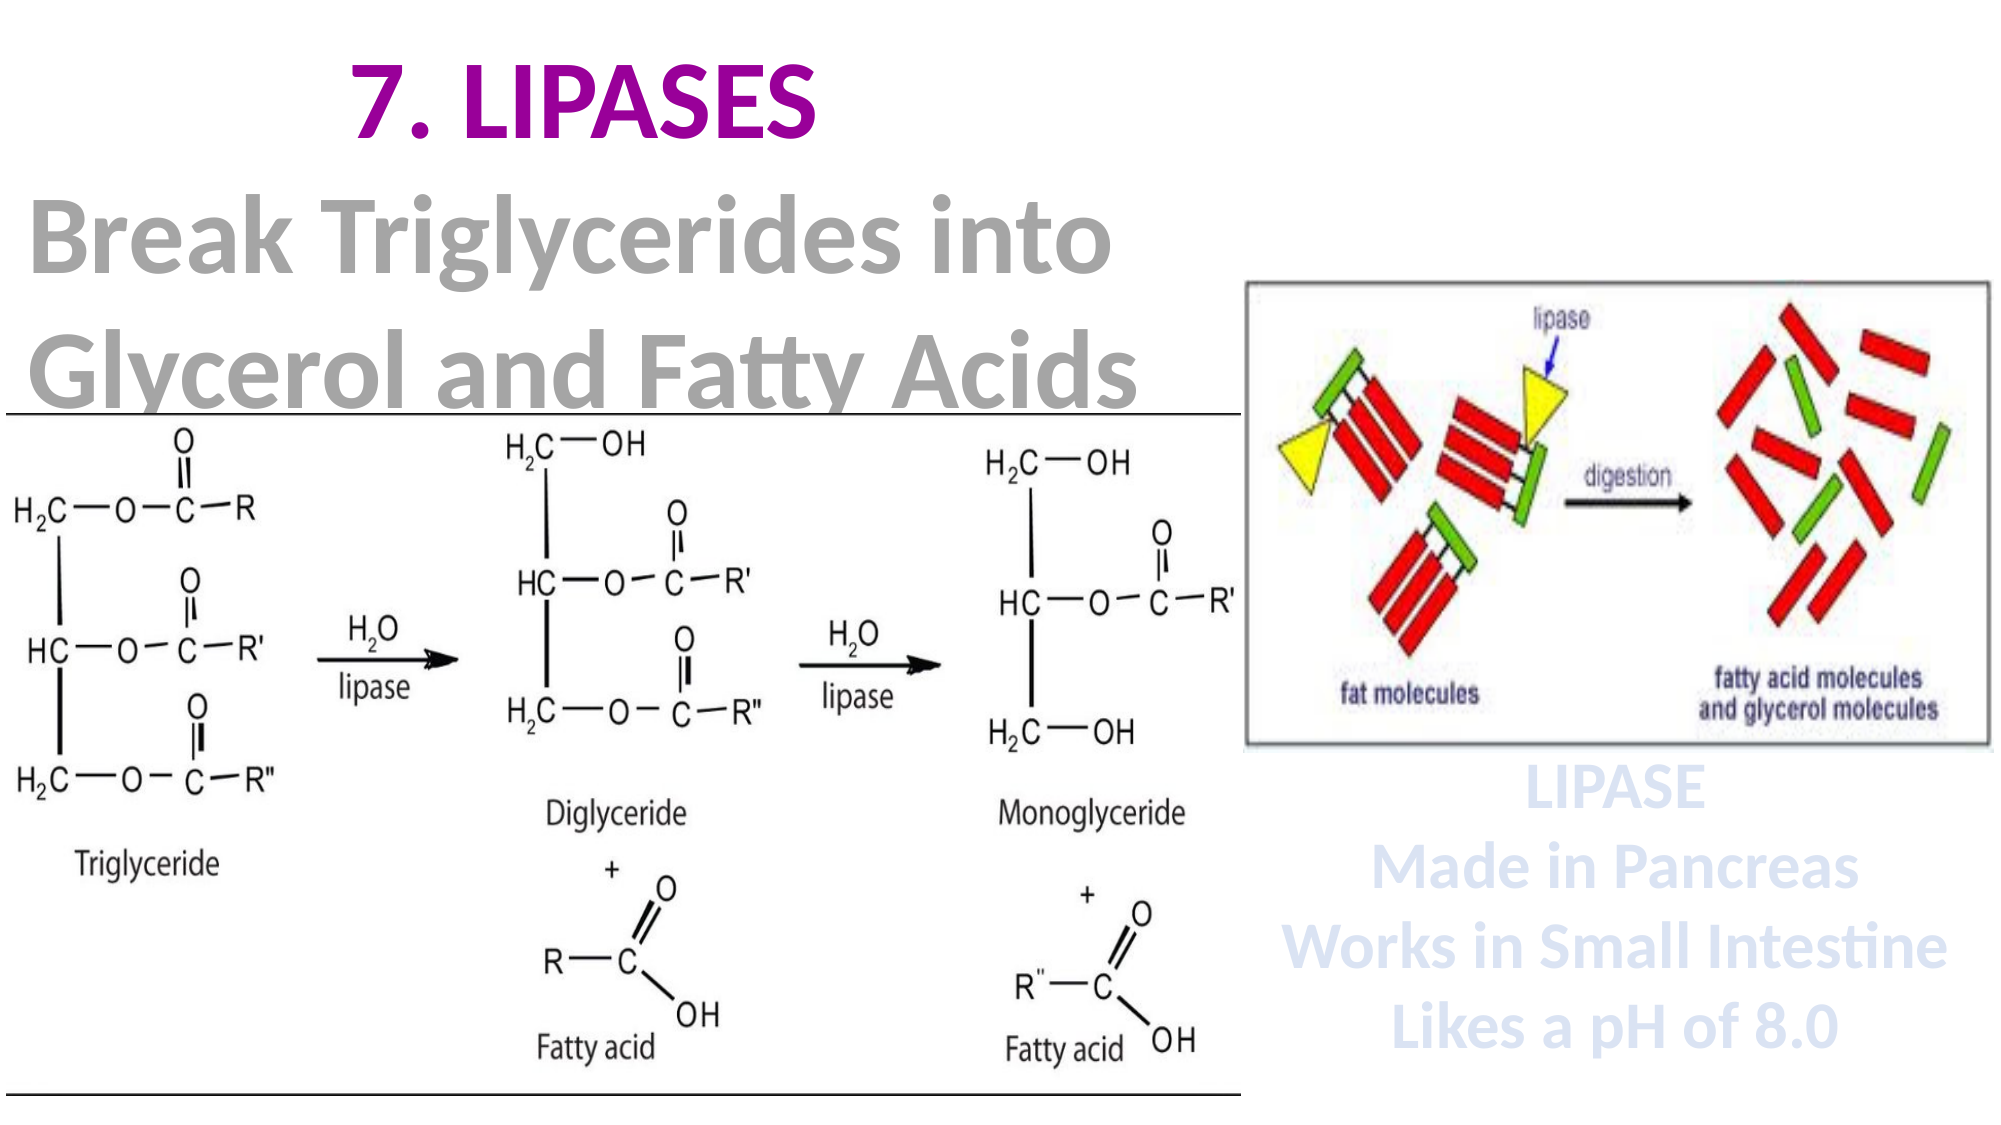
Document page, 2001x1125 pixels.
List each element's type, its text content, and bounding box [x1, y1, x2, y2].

picture [6, 413, 1241, 1096]
text_box LIPASE Made in Pancreas Works in Small Intestine Likes a pH of 8.0 [1241, 734, 1991, 1070]
picture [1243, 279, 1994, 753]
text_box 7. LIPASES Break Triglycerides into Glycerol and Fatty Acids [11, 18, 1157, 413]
